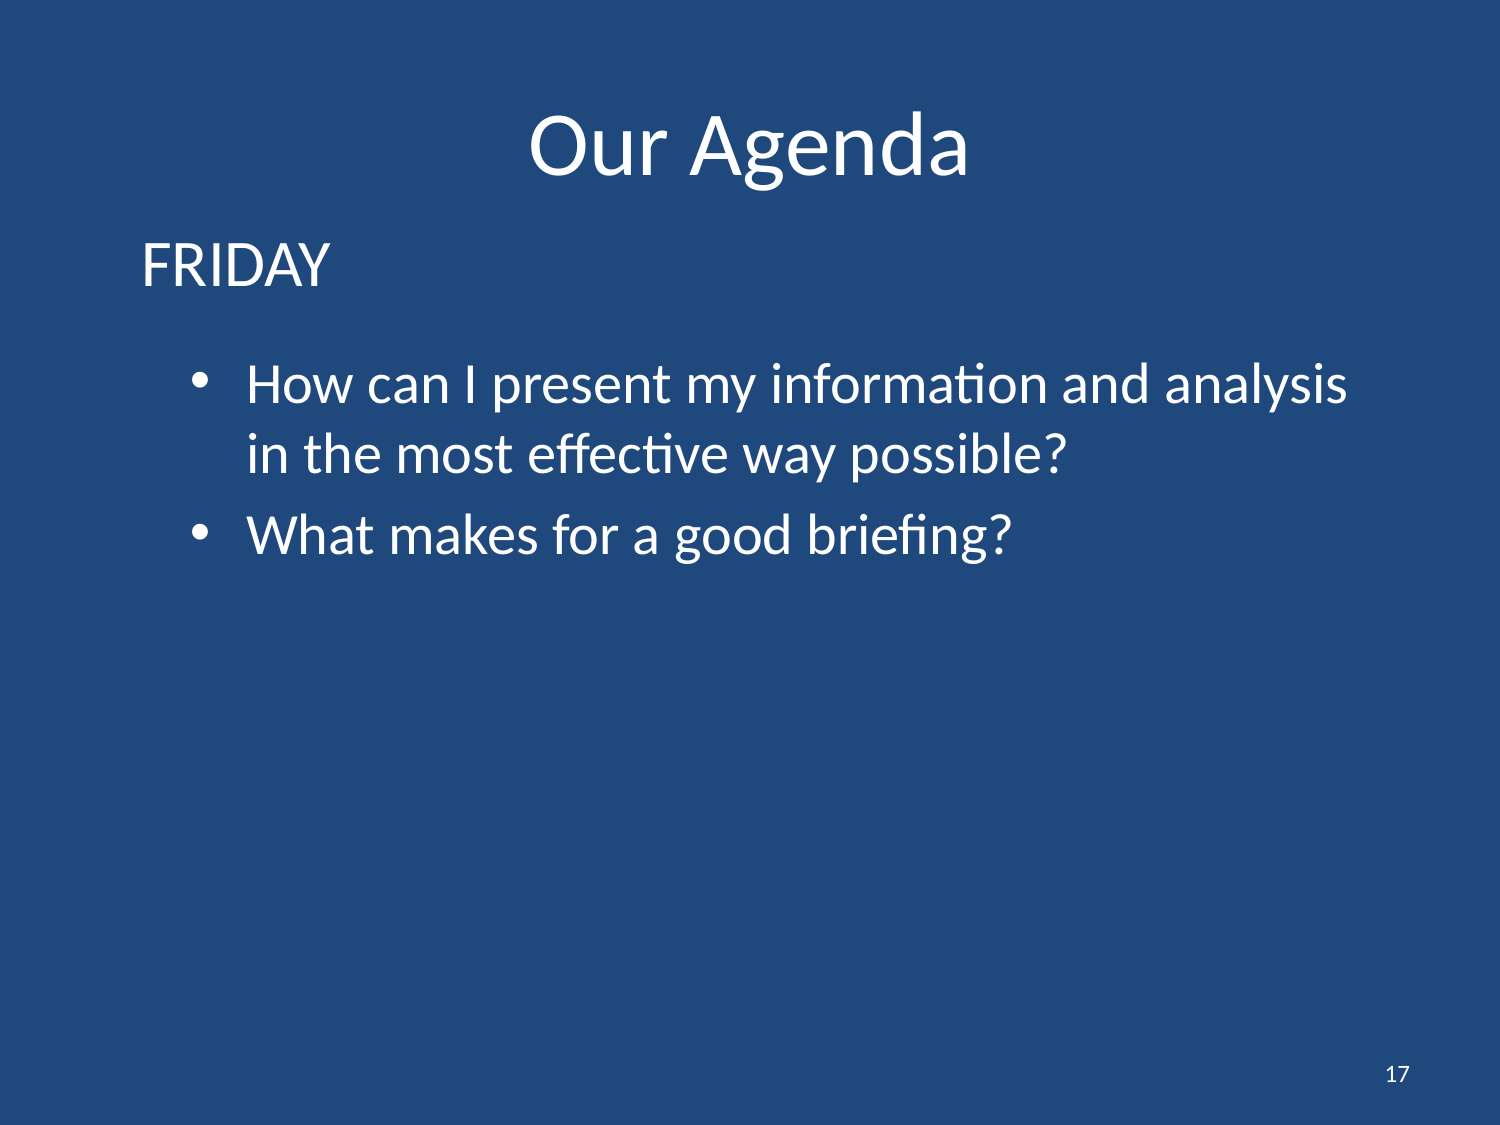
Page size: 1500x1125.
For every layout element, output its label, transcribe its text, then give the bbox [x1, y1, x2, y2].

list How can I present my information and analysis in the most effective way possible? What makes for a good briefing? [174, 337, 1388, 1080]
text_box FRIDAY [126, 212, 347, 308]
slide_number 17 [1074, 1042, 1425, 1103]
title Our Agenda [75, 45, 1425, 233]
